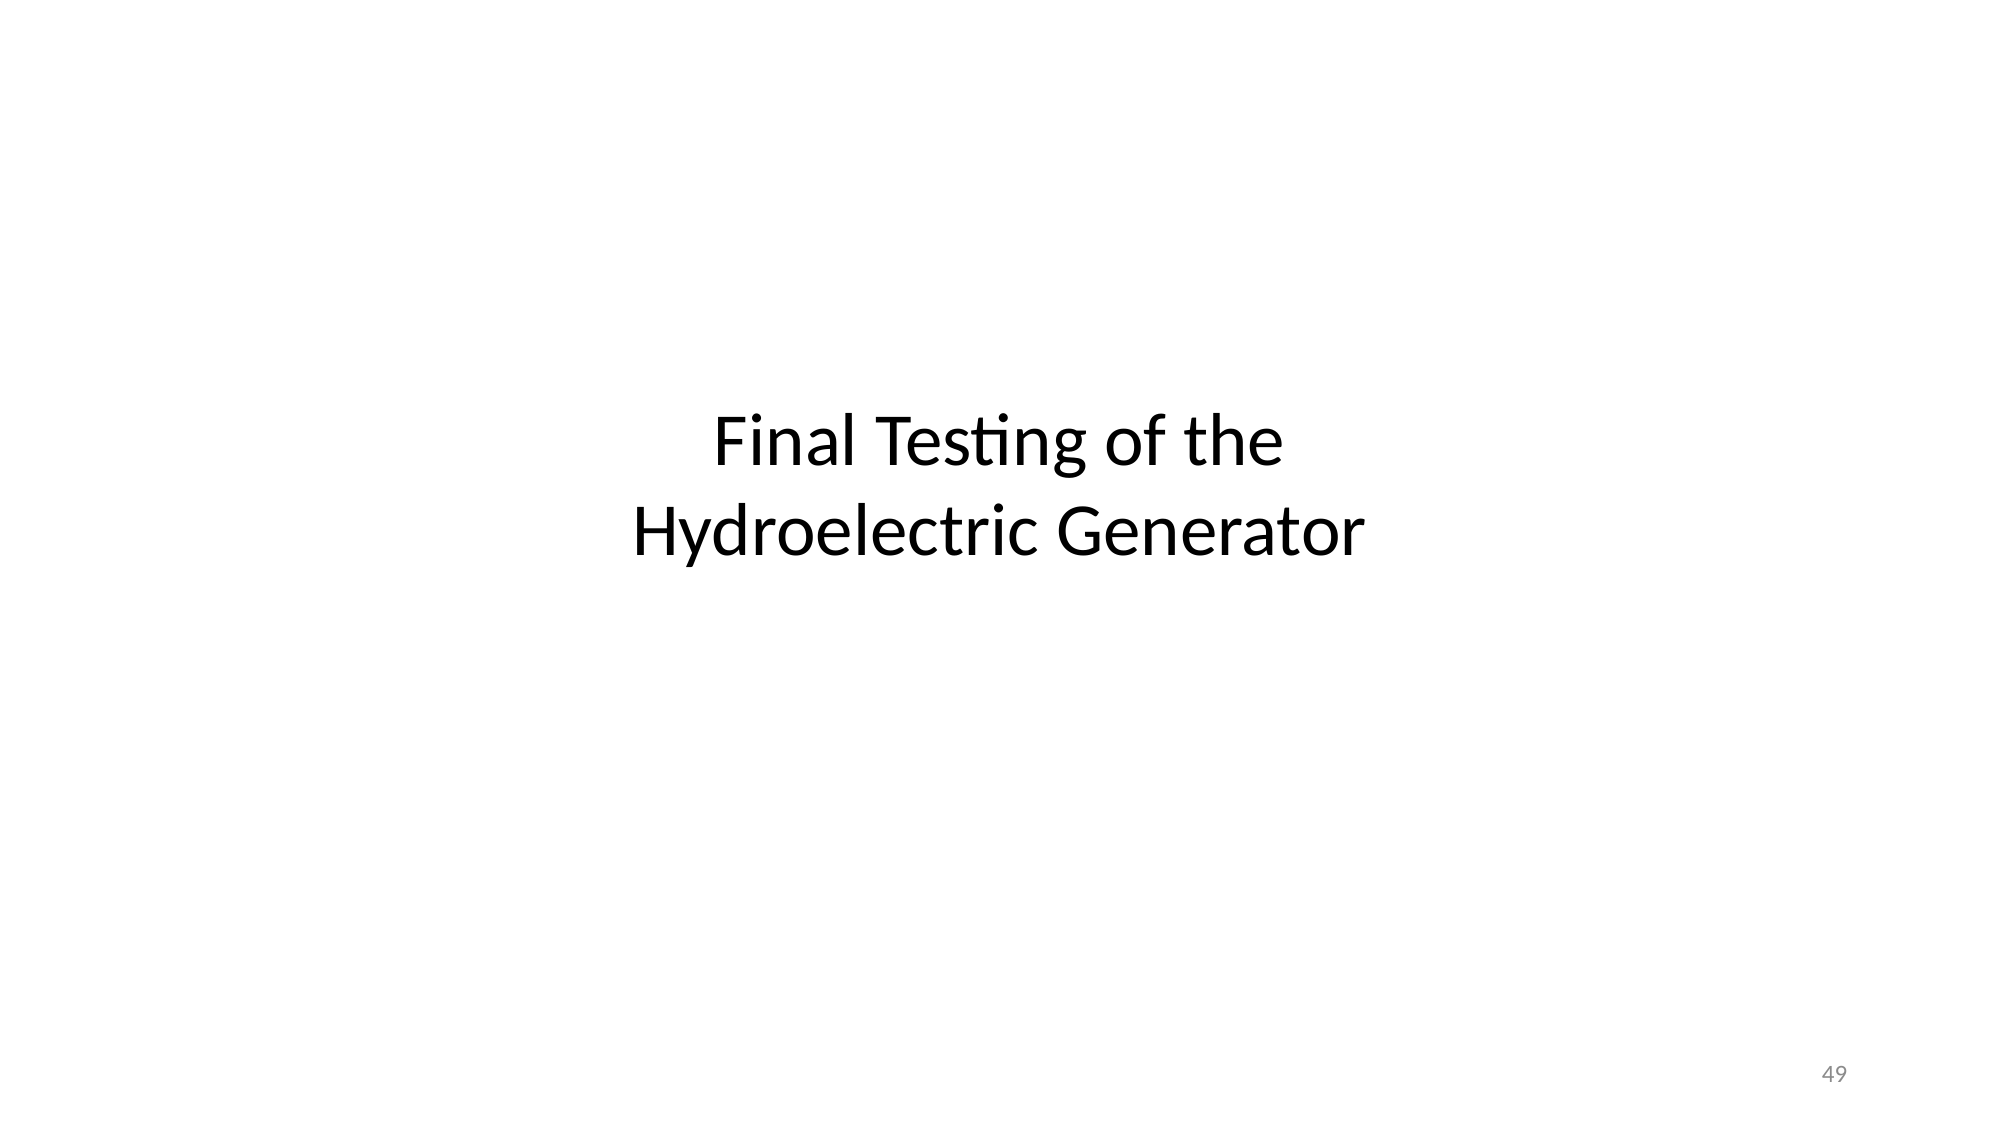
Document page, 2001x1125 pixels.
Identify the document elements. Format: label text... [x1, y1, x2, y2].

text_box Final Testing of the Hydroelectric Generator [489, 383, 1511, 578]
slide_number 49 [1412, 1042, 1863, 1103]
